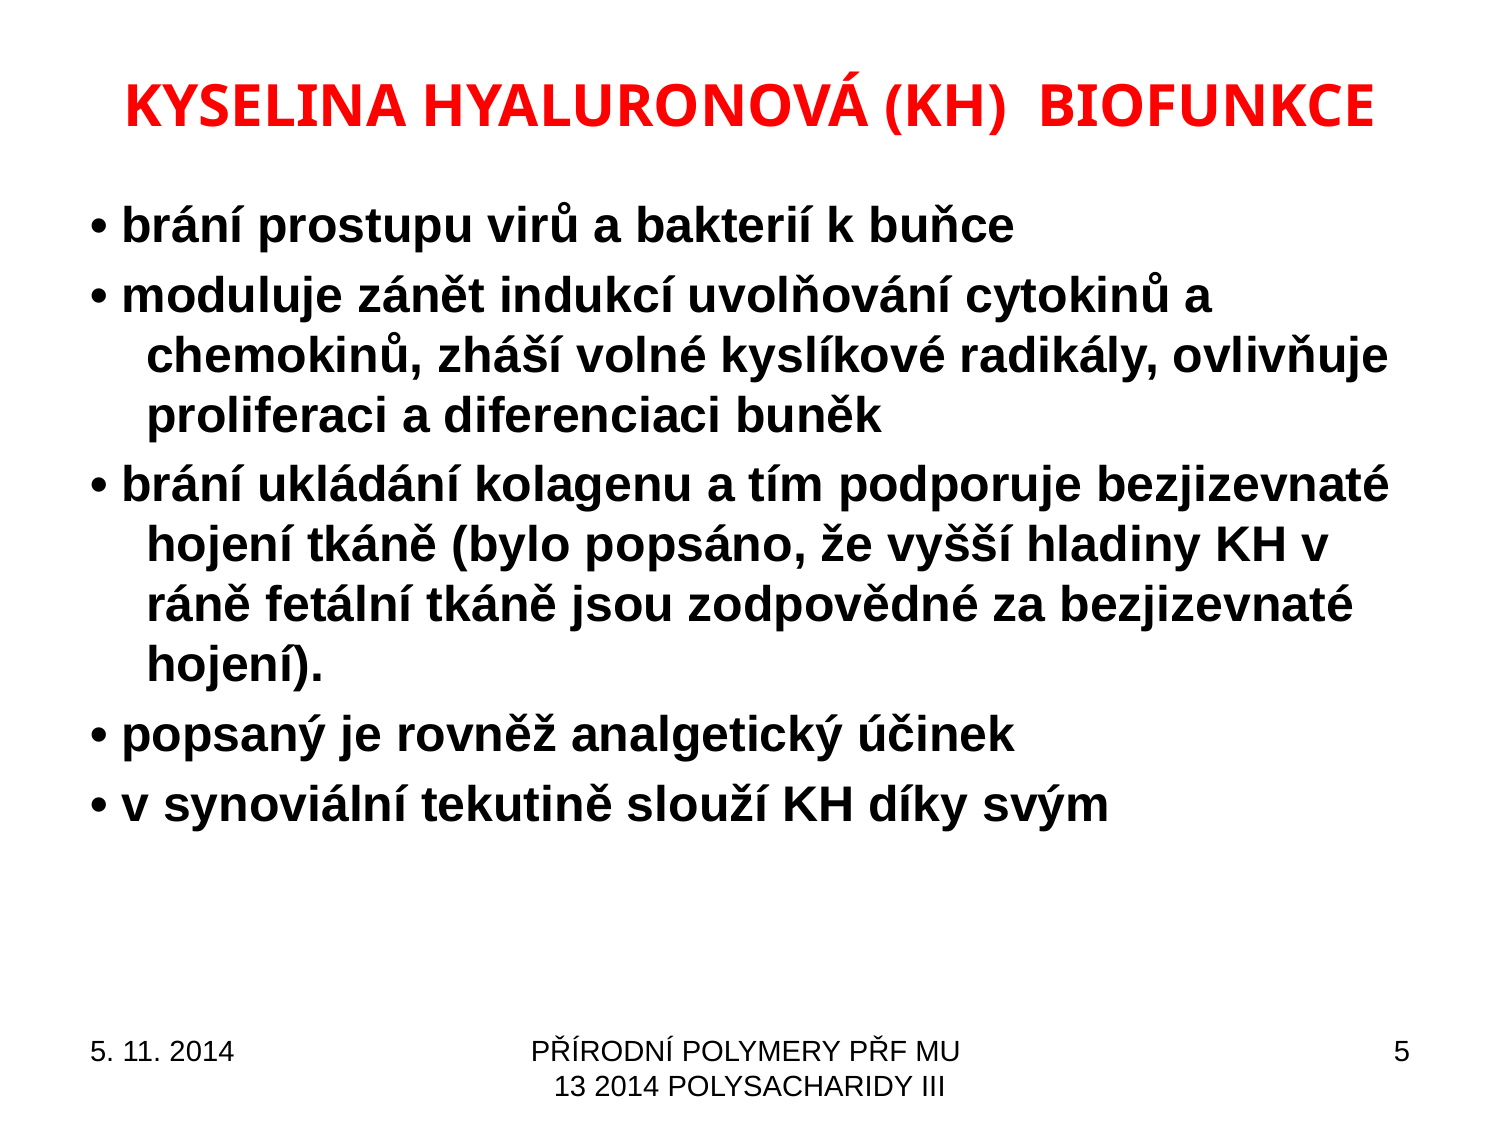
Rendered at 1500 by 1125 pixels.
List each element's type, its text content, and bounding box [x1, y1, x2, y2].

list • brání prostupu virů a bakterií k buňce • moduluje zánět indukcí uvolňování cytokinů a chemokinů, zháší volné kyslíkové radikály, ovlivňuje proliferaci a diferenciaci buněk • brání ukládání kolagenu a tím podporuje bezjizevnaté hojení tkáně (bylo popsáno, že vyšší hladiny KH v ráně fetální tkáně jsou zodpovědné za bezjizevnaté hojení). • popsaný je rovněž analgetický účinek • v synoviální tekutině slouží KH díky svým [74, 184, 1426, 1006]
footer PŘÍRODNÍ POLYMERY PŘF MU 13 2014 POLYSACHARIDY III [512, 1024, 988, 1103]
slide_number 5. 11. 2014 [74, 1024, 426, 1103]
title KYSELINA HYALURONOVÁ (KH) BIOFUNKCE [74, 44, 1426, 162]
slide_number 5 [1074, 1024, 1426, 1103]
